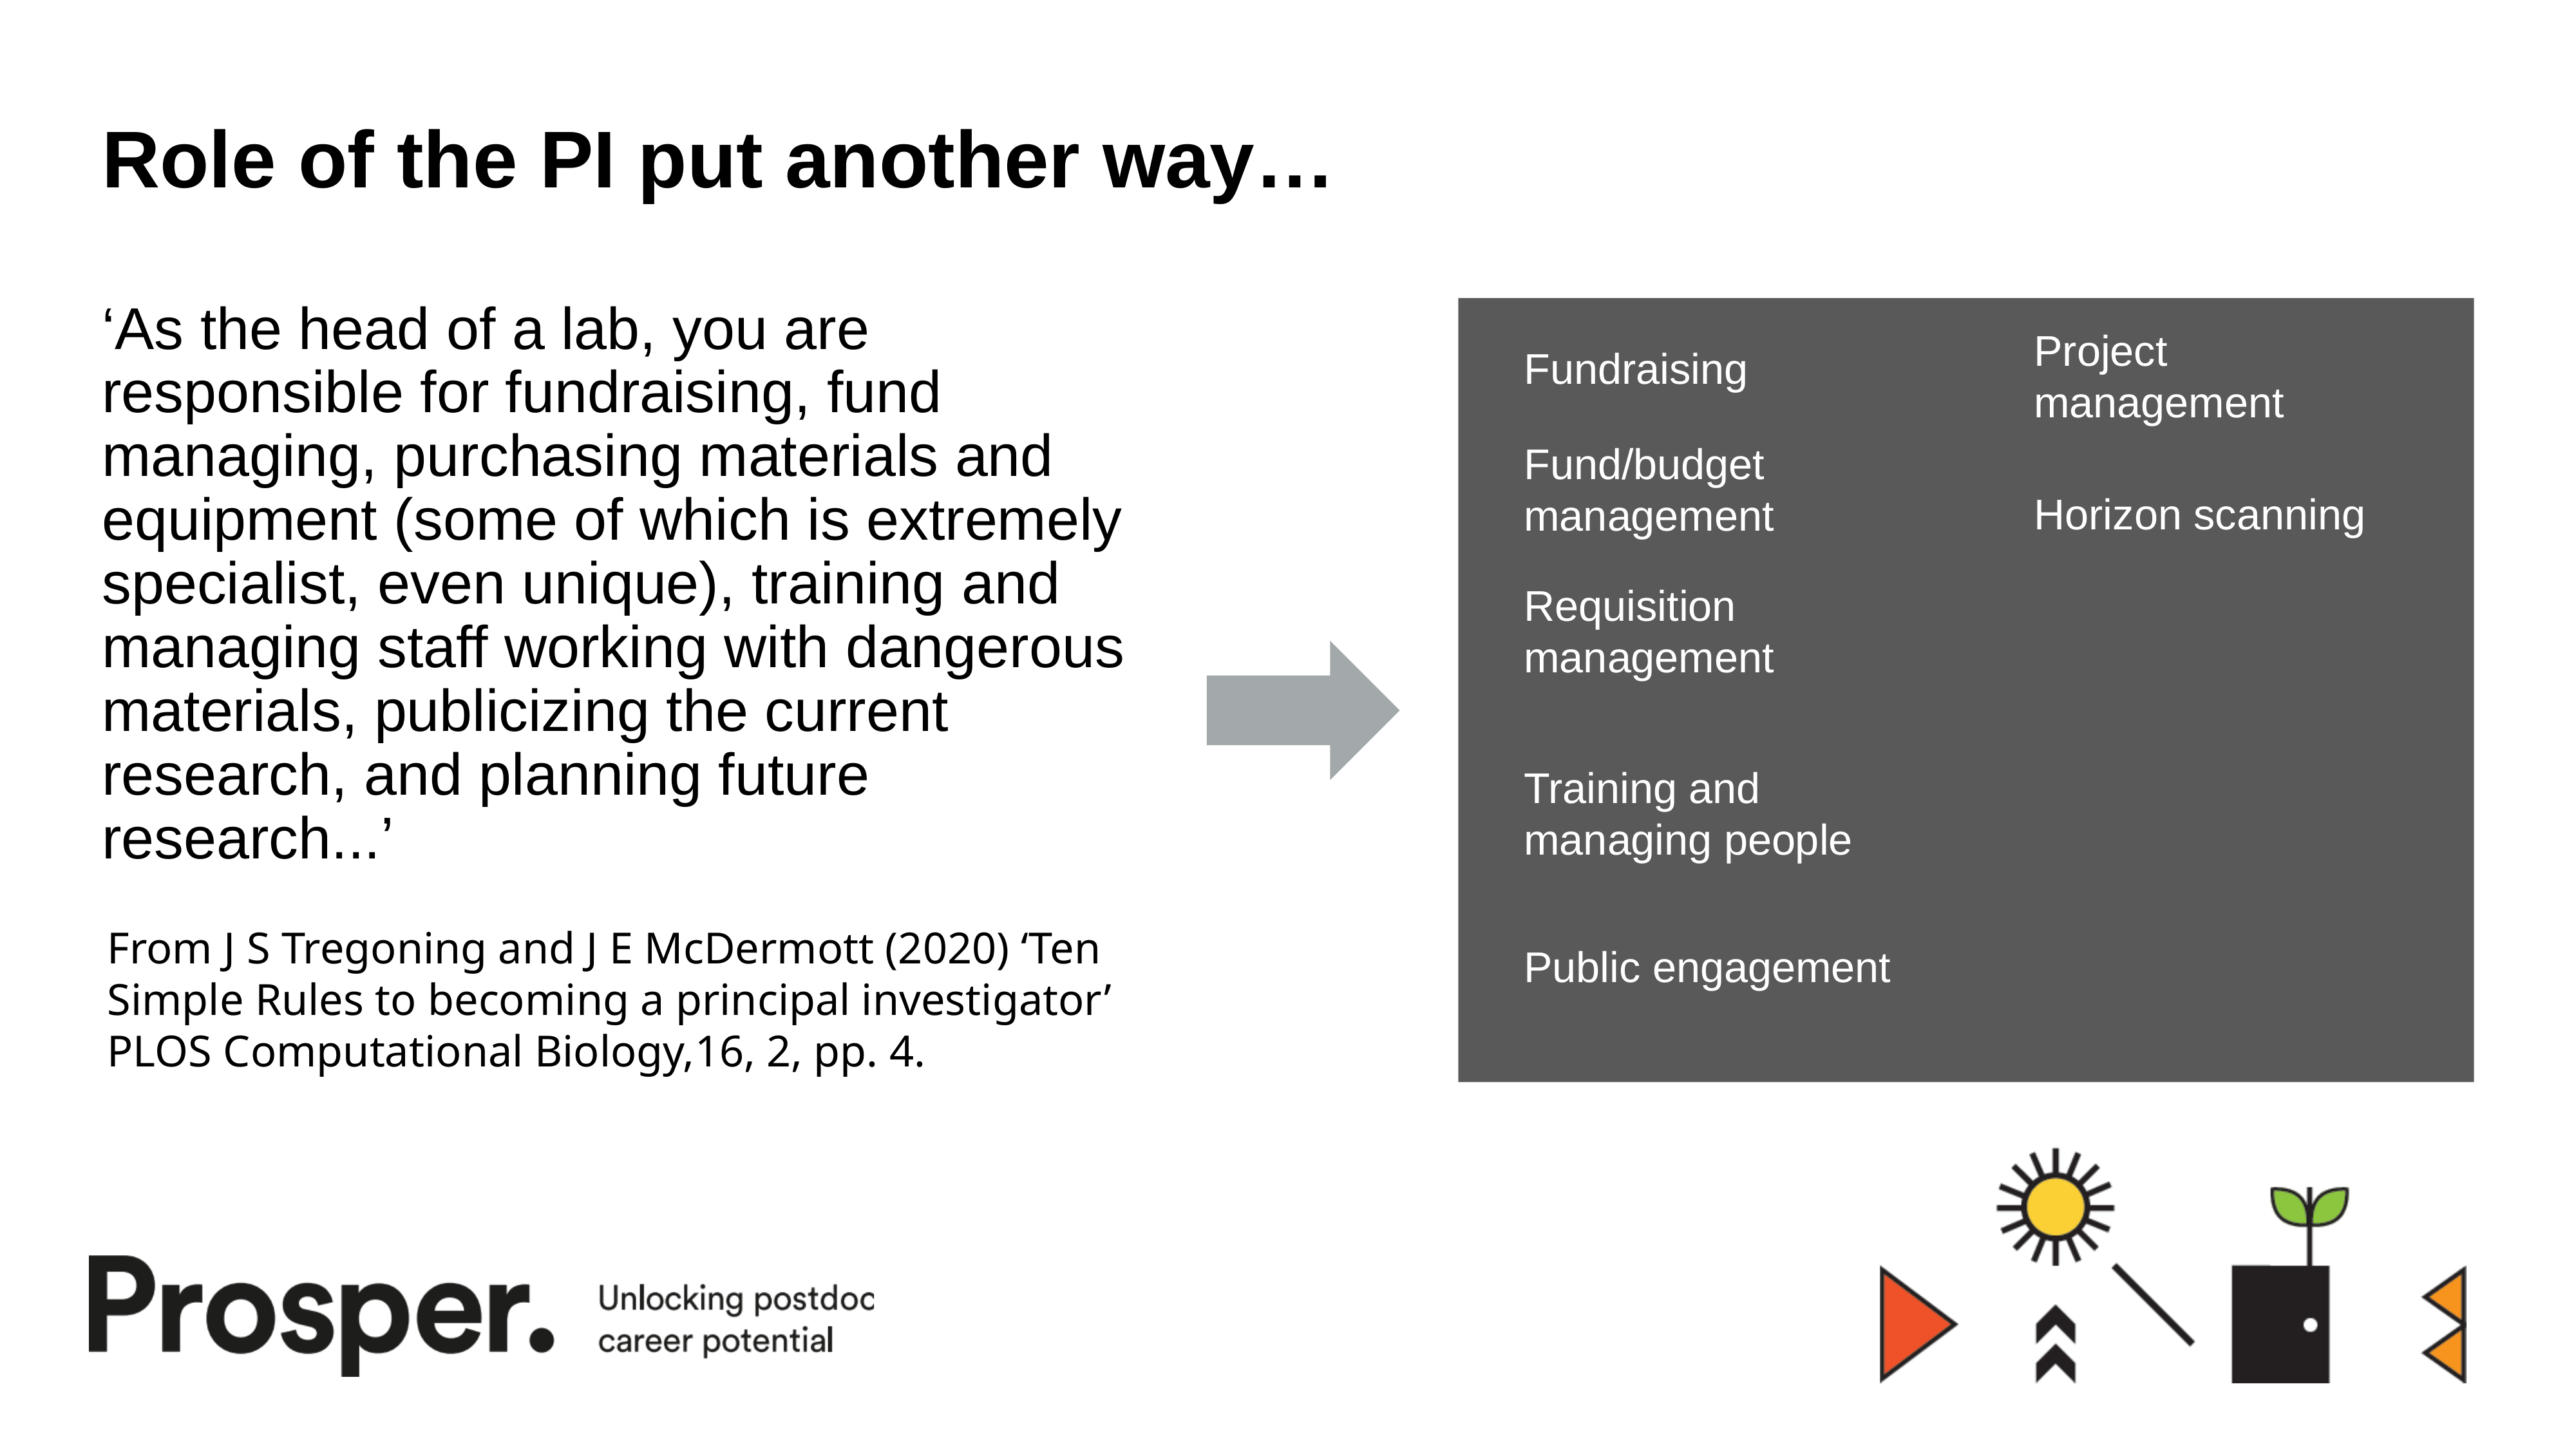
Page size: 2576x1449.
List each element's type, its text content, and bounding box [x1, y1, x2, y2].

text_box Fund/budget management [1519, 431, 1906, 545]
title Role of the PI put another way… [101, 107, 2475, 211]
text_box [1206, 640, 1400, 781]
picture [1880, 1109, 2467, 1383]
text_box Public engagement [1519, 934, 1906, 997]
text_box Fundraising [1519, 336, 1906, 398]
list ‘As the head of a lab, you are responsible for fundraising, fund managing, purchasing materials and equipment (some of which is extremely specialist, even unique), training and managing staff working with dangerous materials, publicizing the current research, and planning future research...’ [101, 298, 1157, 587]
text_box [1458, 298, 2474, 1083]
text_box From J S Tregoning and J E McDermott (2020) ‘Ten Simple Rules to becoming a principal investigator’ PLOS Computational Biology,16, 2, pp. 4. [102, 915, 1157, 1081]
text_box Training and managing people [1519, 755, 1906, 869]
text_box Horizon scanning [2029, 481, 2416, 544]
text_box Project management [2029, 318, 2416, 432]
text_box Requisition management [1519, 573, 1906, 687]
